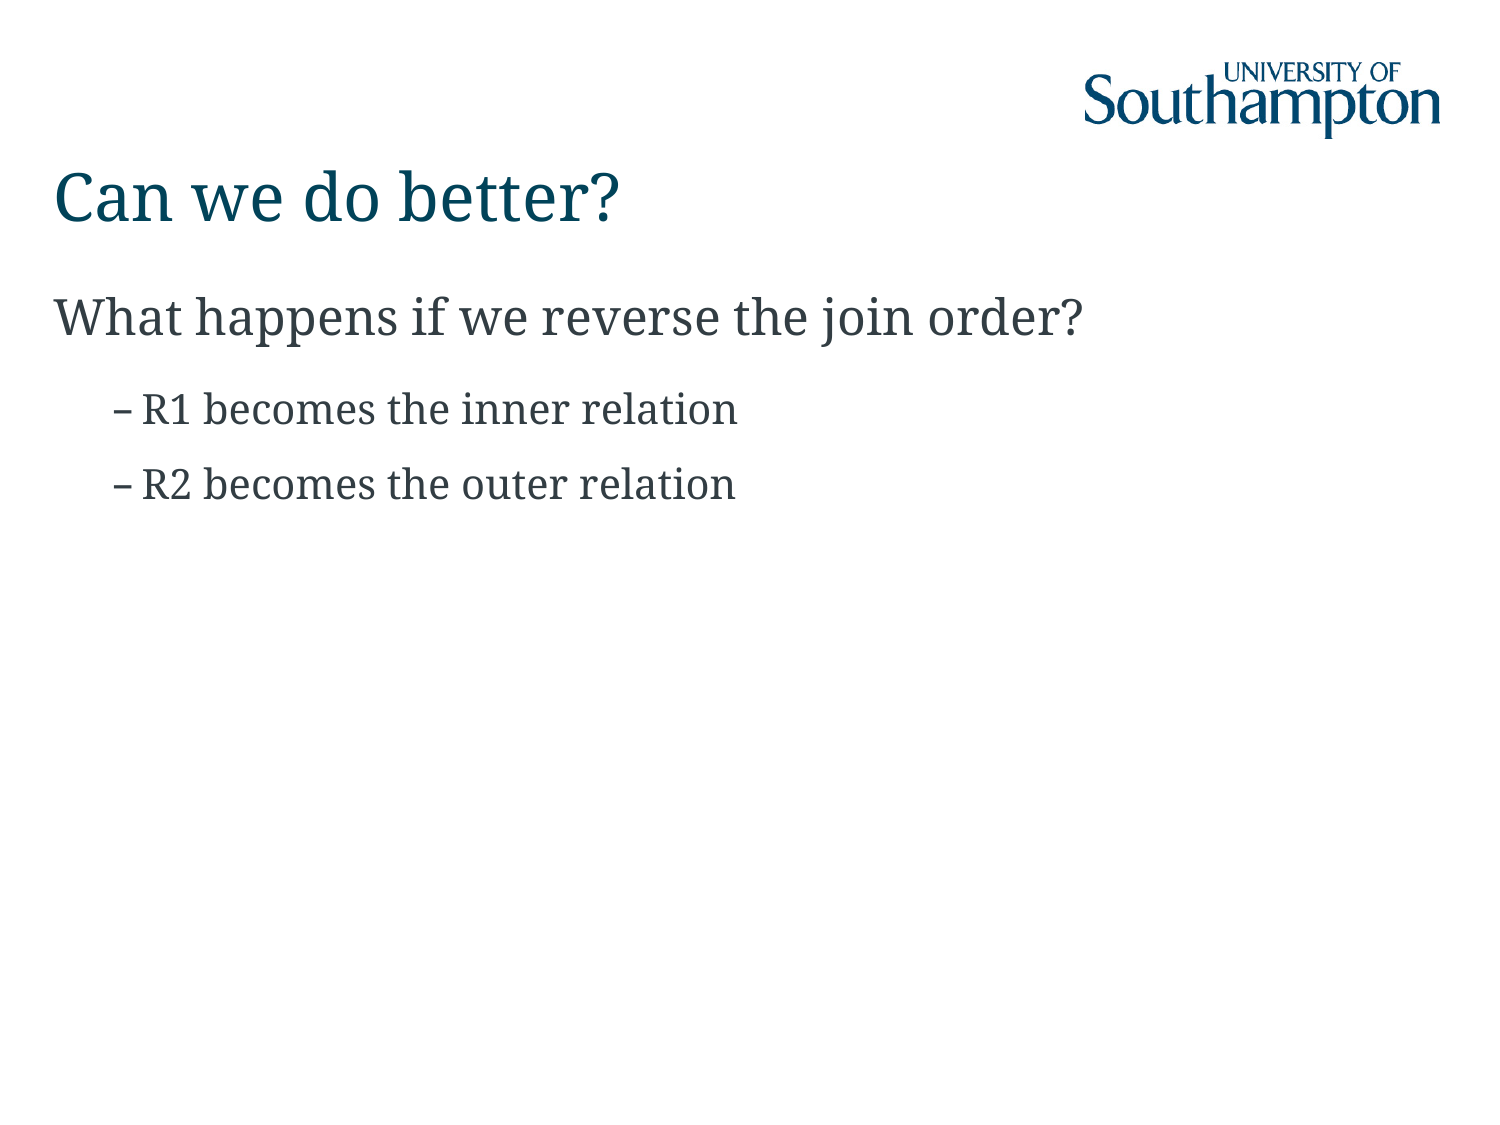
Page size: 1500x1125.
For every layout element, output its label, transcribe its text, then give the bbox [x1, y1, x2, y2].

title Can we do better? [52, 147, 1448, 255]
picture [1085, 62, 1440, 139]
list What happens if we reverse the join order? R1 becomes the inner relation R2 becomes the outer relation [52, 277, 1448, 1011]
